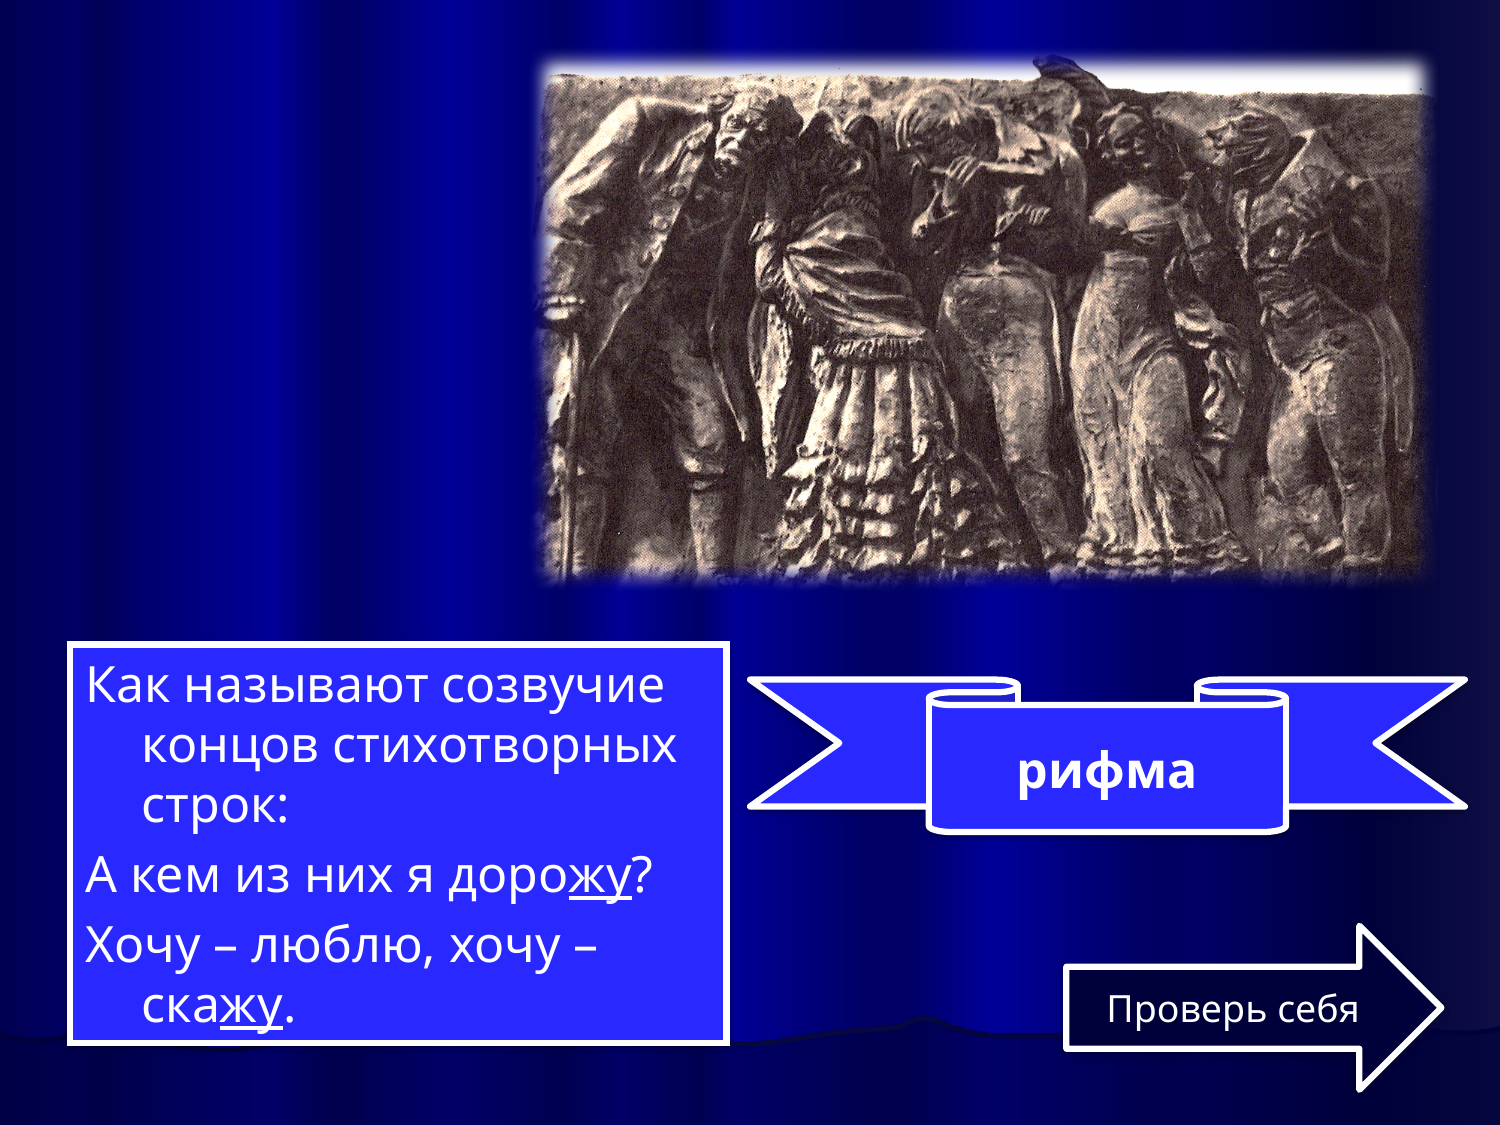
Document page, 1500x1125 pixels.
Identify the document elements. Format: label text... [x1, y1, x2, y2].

text_box рифма [747, 676, 1468, 836]
text_box Проверь себя [1063, 922, 1445, 1093]
list Как называют созвучие концов стихотворных строк: А кем из них я дорожу? Хочу – люблю, хочу – скажу. [67, 641, 730, 1046]
picture [527, 46, 1440, 593]
